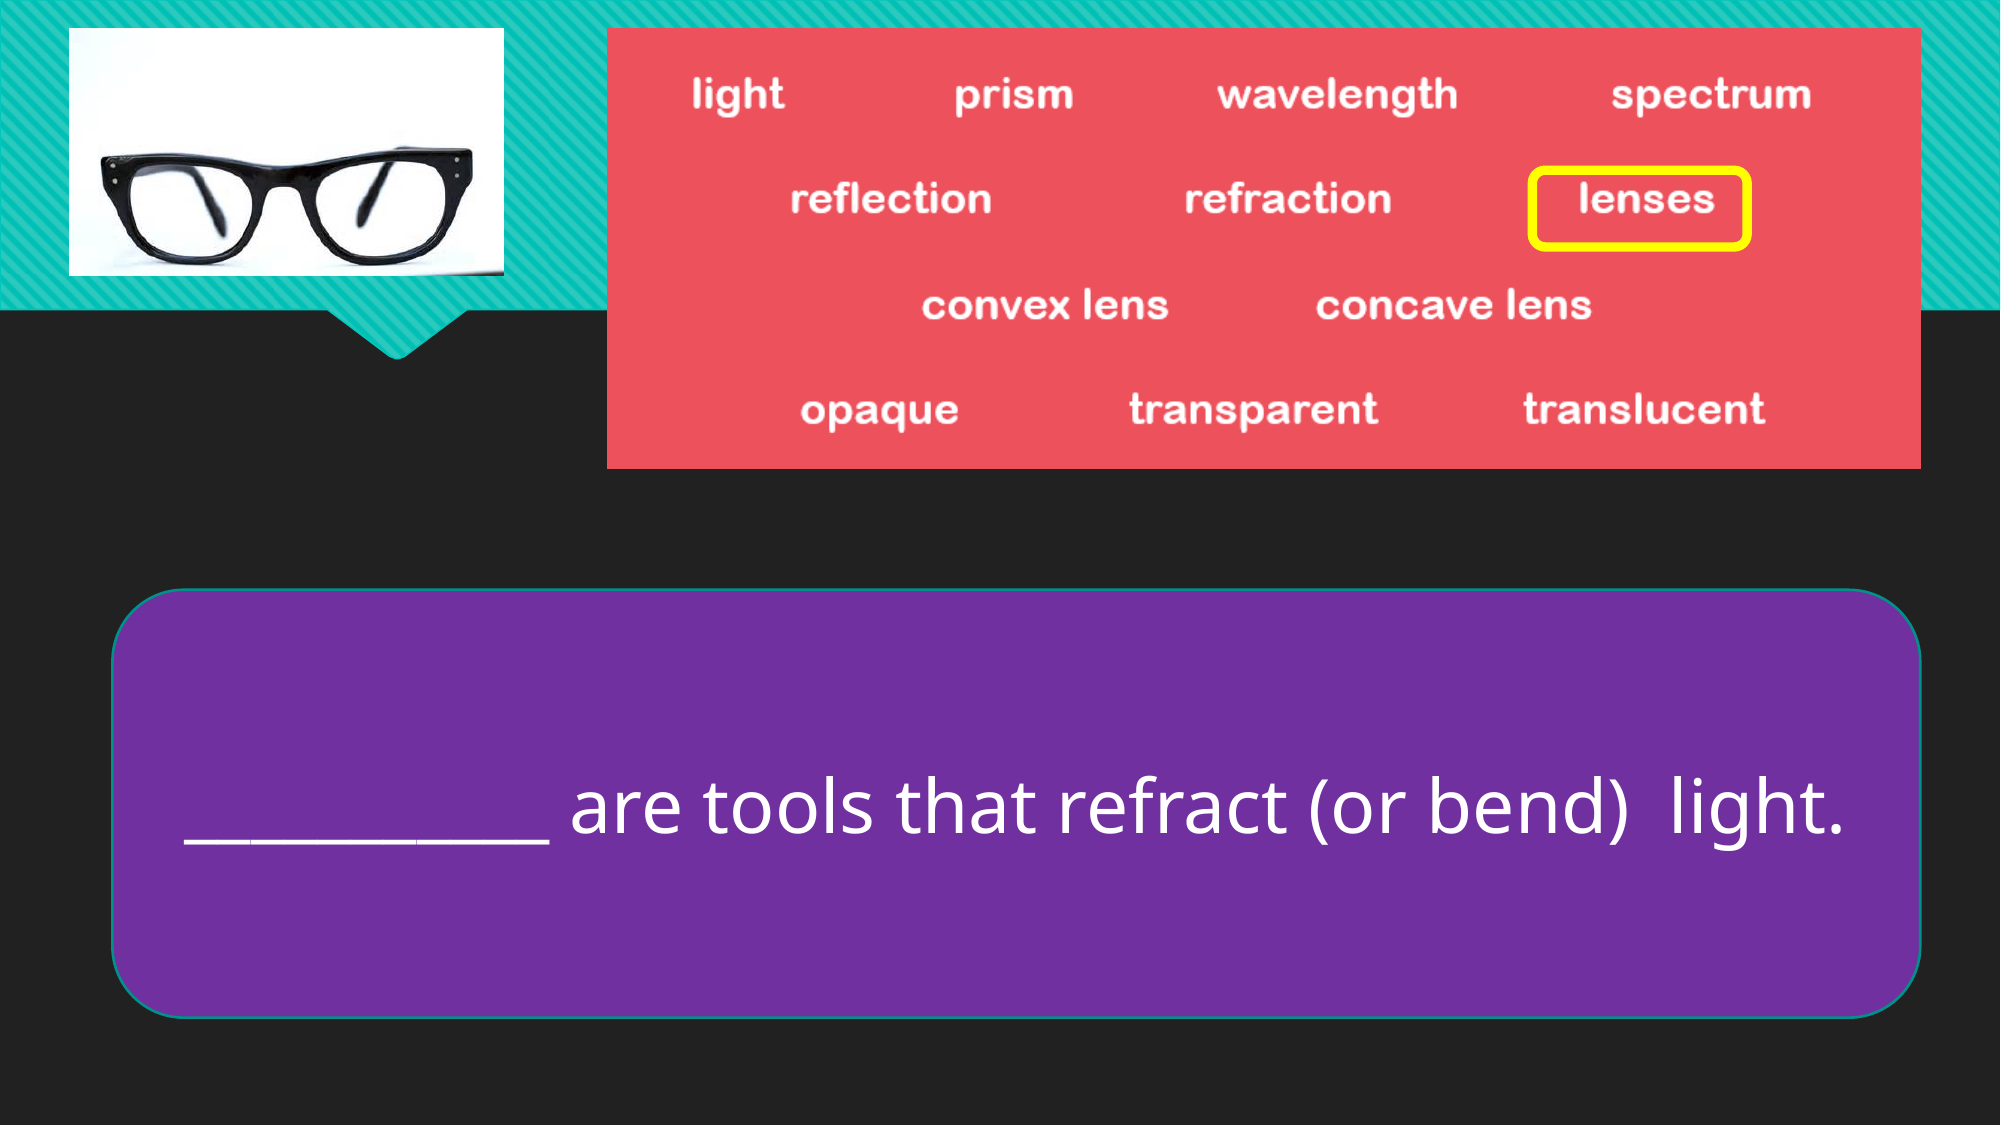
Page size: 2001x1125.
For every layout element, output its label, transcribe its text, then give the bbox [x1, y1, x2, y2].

picture [69, 28, 505, 276]
picture [607, 28, 1921, 469]
text_box ___________ are tools that refract (or bend) light. [111, 588, 1922, 1019]
